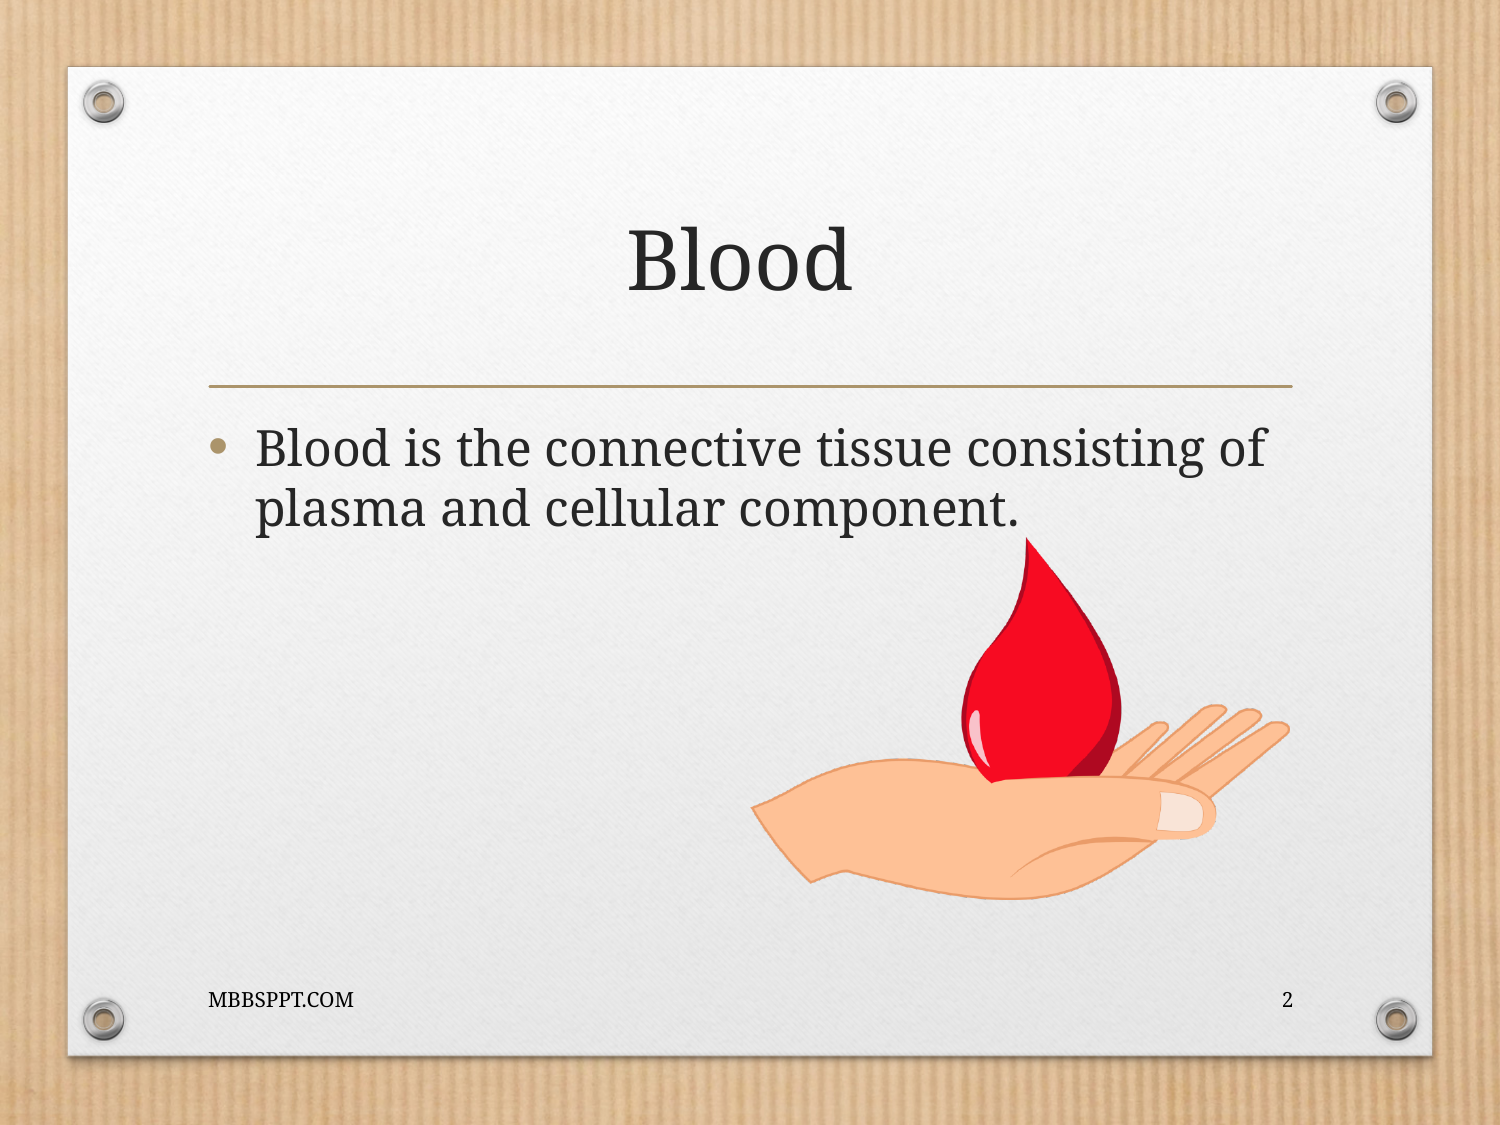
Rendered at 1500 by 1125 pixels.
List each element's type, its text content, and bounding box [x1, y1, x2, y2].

picture [0, 0, 1500, 1125]
title Blood [193, 150, 1309, 365]
list Blood is the connective tissue consisting of plasma and cellular component. [193, 408, 1309, 974]
slide_number 2 [1243, 977, 1309, 1024]
footer MBBSPPT.COM [193, 977, 1031, 1024]
